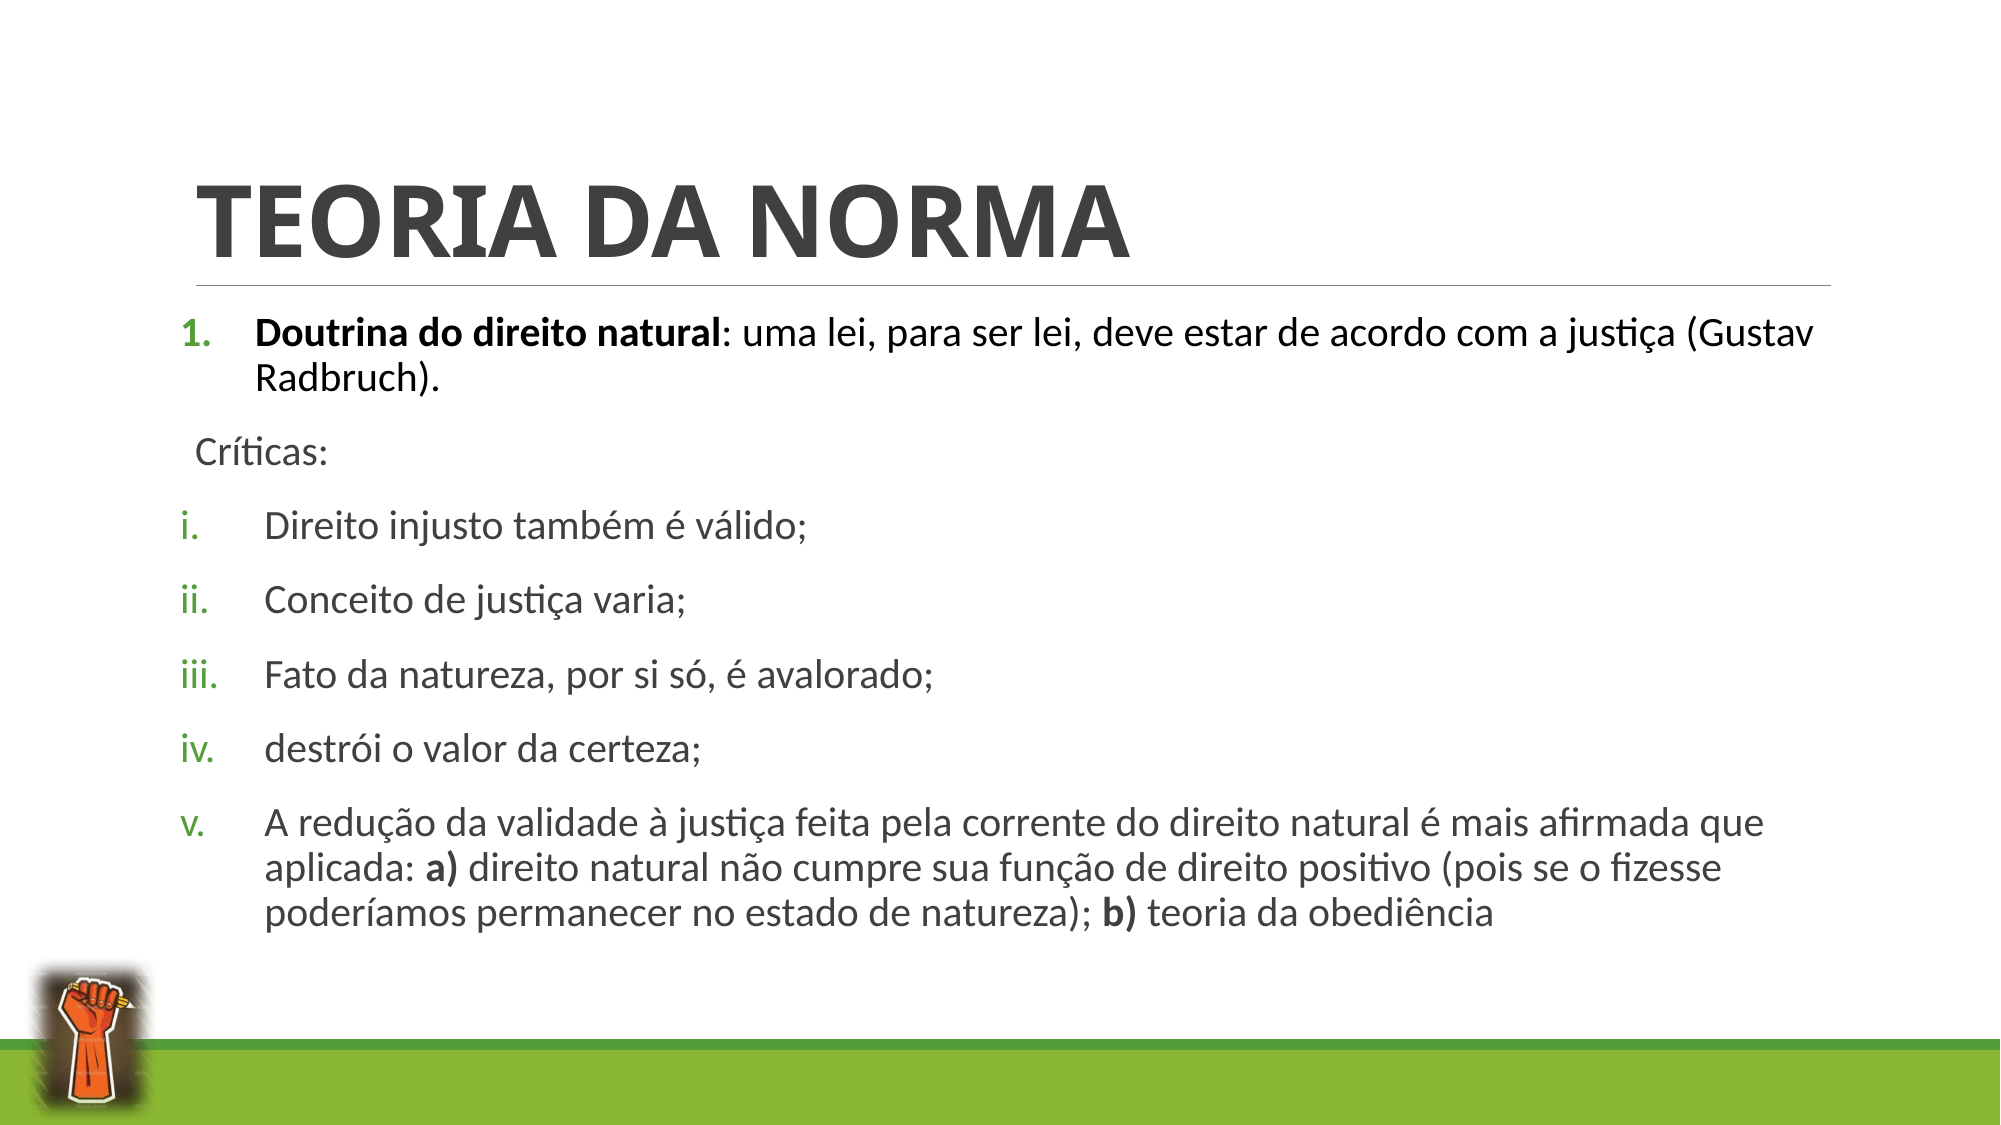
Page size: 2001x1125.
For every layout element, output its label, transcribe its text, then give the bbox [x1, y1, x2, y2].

list Doutrina do direito natural: uma lei, para ser lei, deve estar de acordo com a justiça (Gustav Radbruch). Críticas: Direito injusto também é válido; Conceito de justiça varia; Fato da natureza, por si só, é avalorado; destrói o valor da certeza; A redução da validade à justiça feita pela corrente do direito natural é mais afirmada que aplicada: a) direito natural não cumpre sua função de direito positivo (pois se o fizesse poderíamos permanecer no estado de natureza); b) teoria da obediência [180, 302, 1830, 1011]
title TEORIA DA NORMA [180, 47, 1830, 285]
picture [22, 955, 160, 1125]
